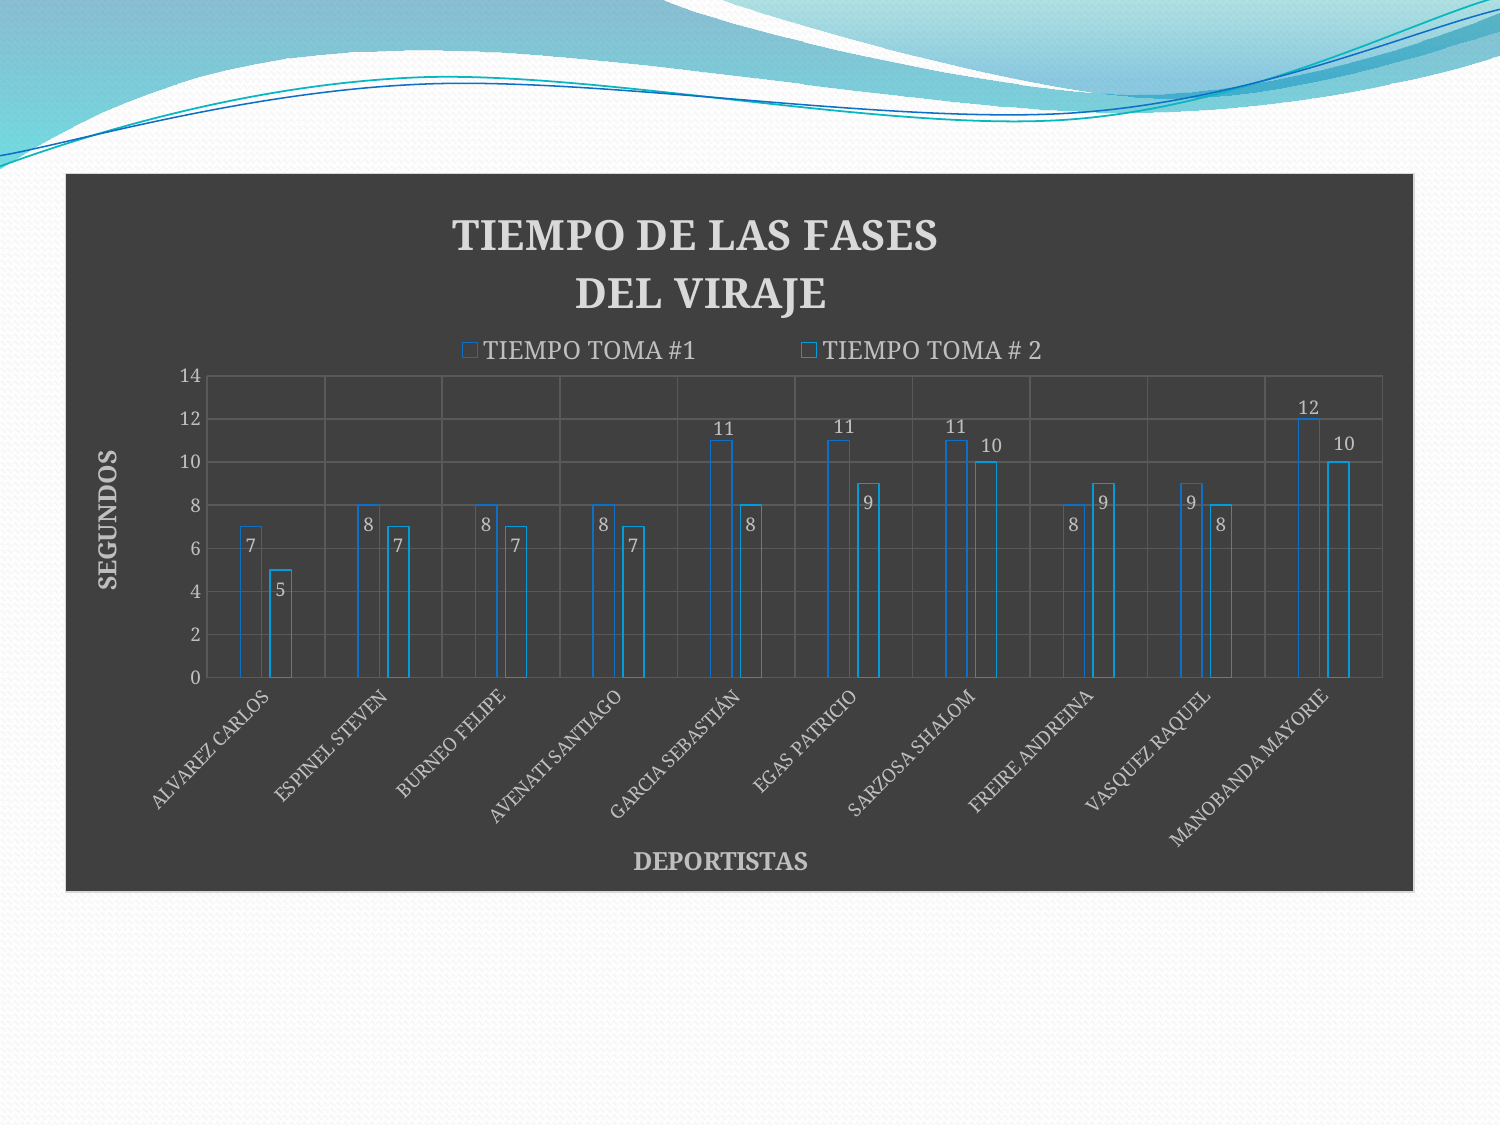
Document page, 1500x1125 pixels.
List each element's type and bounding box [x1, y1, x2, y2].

chart [64, 172, 1416, 893]
